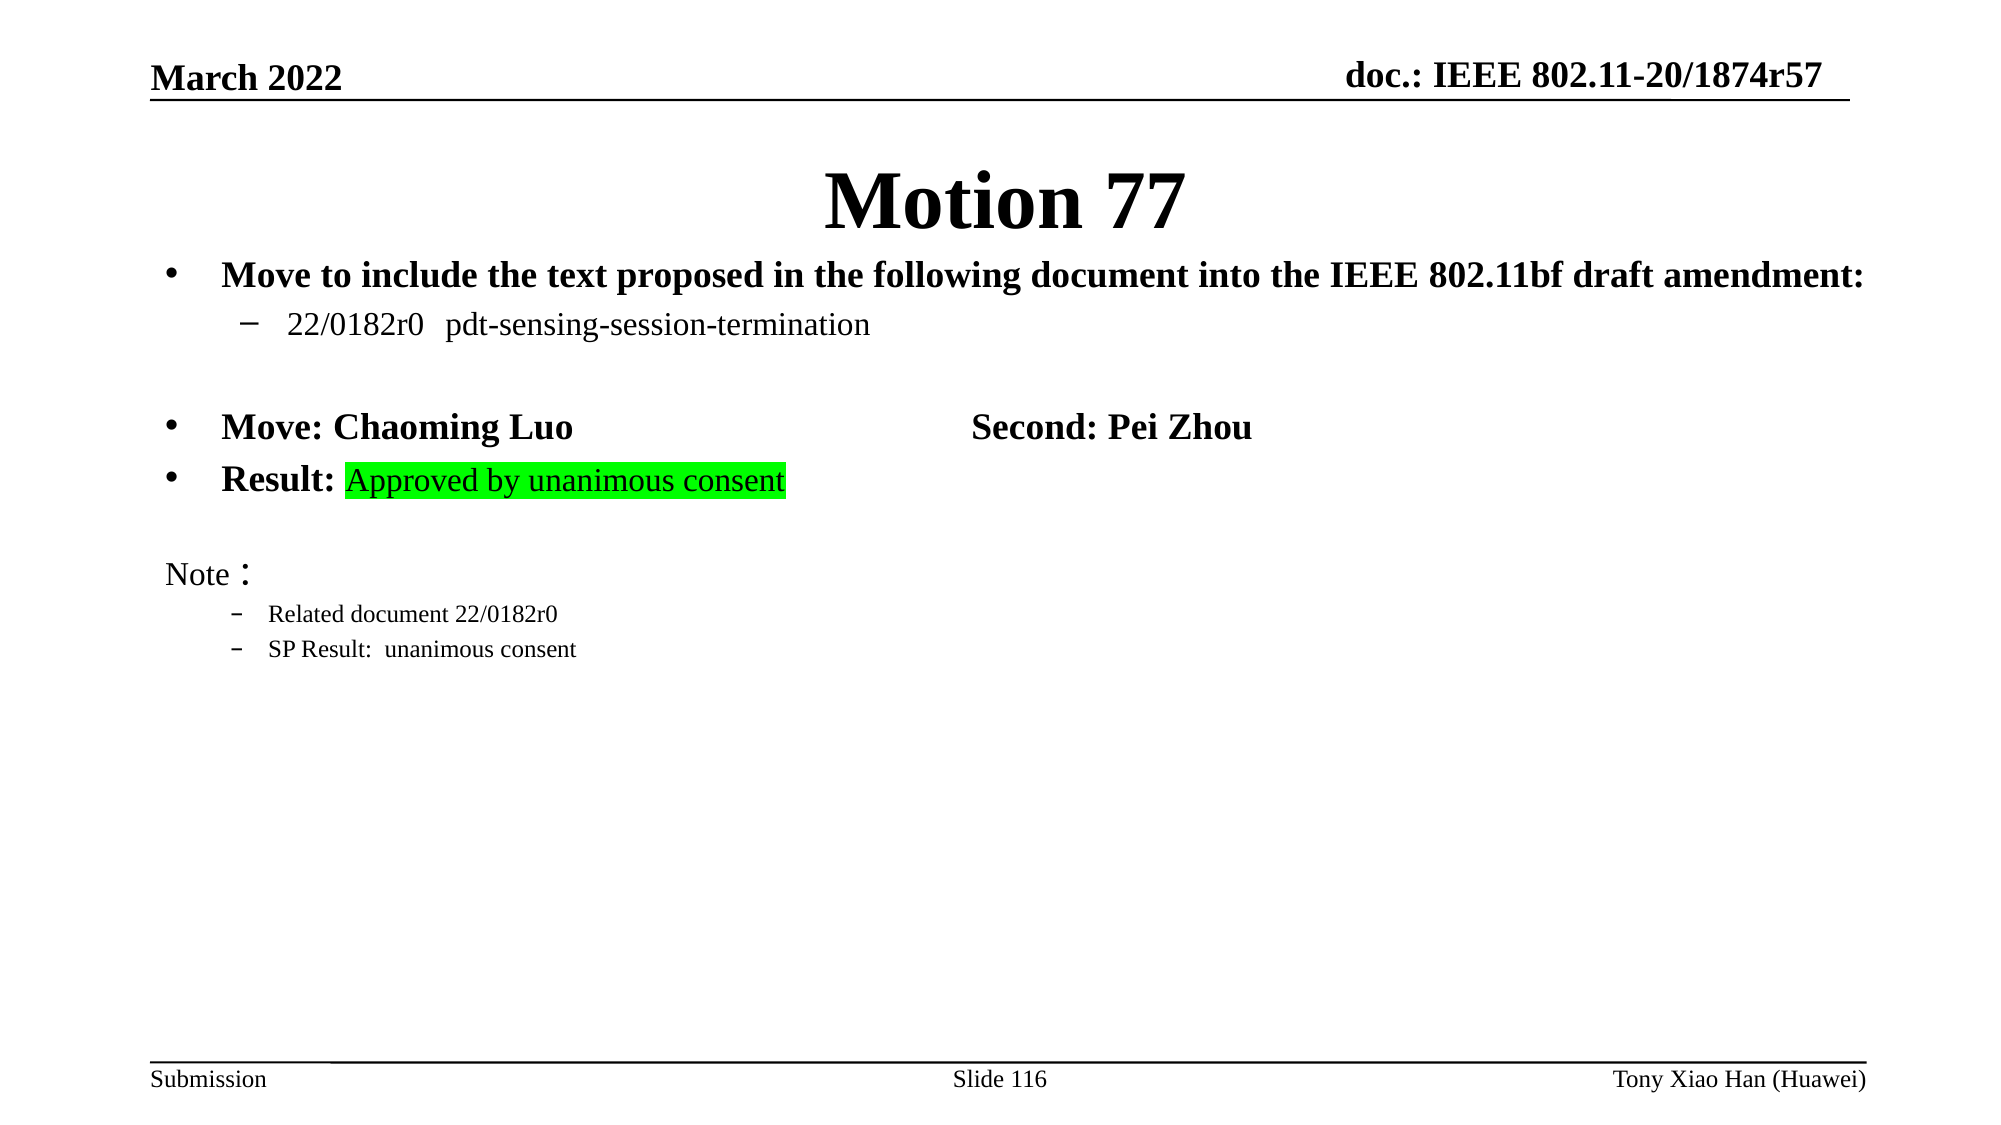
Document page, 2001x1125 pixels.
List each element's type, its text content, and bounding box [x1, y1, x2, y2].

text_box Move to include the text proposed in the following document into the IEEE 802.11bf draft amendment: 22/0182r0 pdt-sensing-session-termination Move: Chaoming Luo Second: Pei Zhou Result: Approved by unanimous consent Note： Related document 22/0182r0 SP Result: unanimous consent [150, 212, 1900, 900]
text_box Motion 77 [368, 137, 1644, 212]
